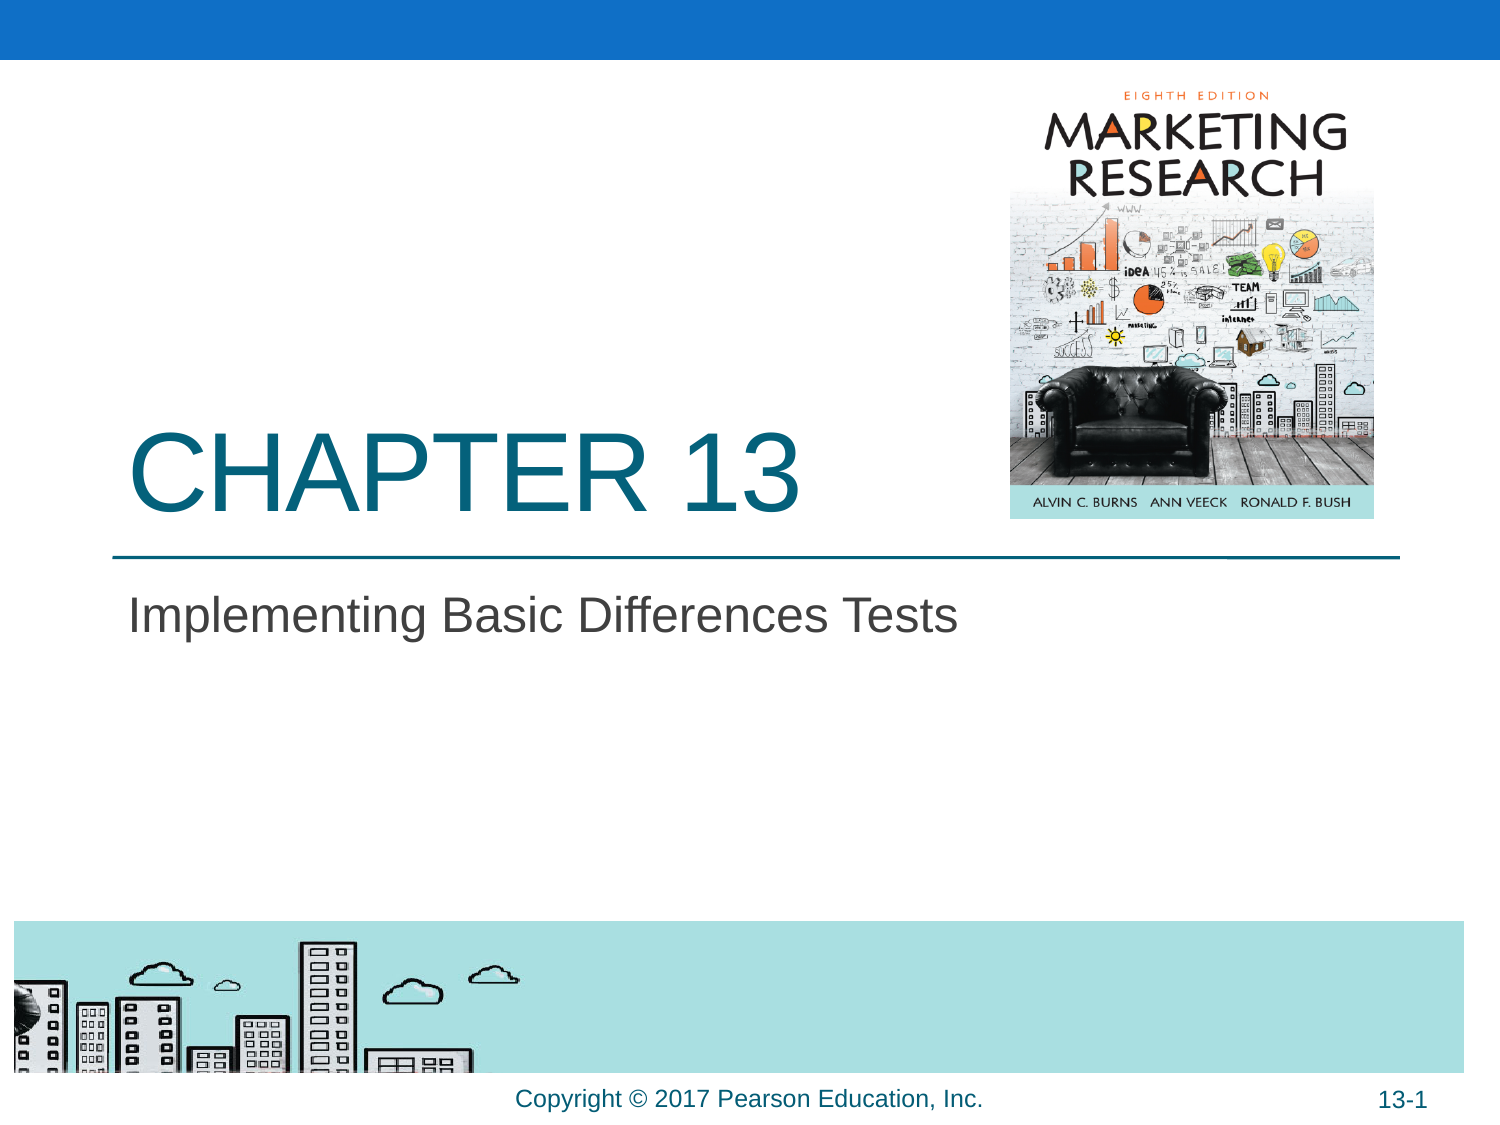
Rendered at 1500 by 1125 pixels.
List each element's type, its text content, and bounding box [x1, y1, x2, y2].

title Chapter 13 [112, 224, 1400, 542]
picture [1010, 86, 1374, 520]
picture [641, 1100, 647, 1107]
subtitle Implementing Basic Differences Tests [112, 575, 1163, 863]
picture [14, 921, 1464, 1073]
